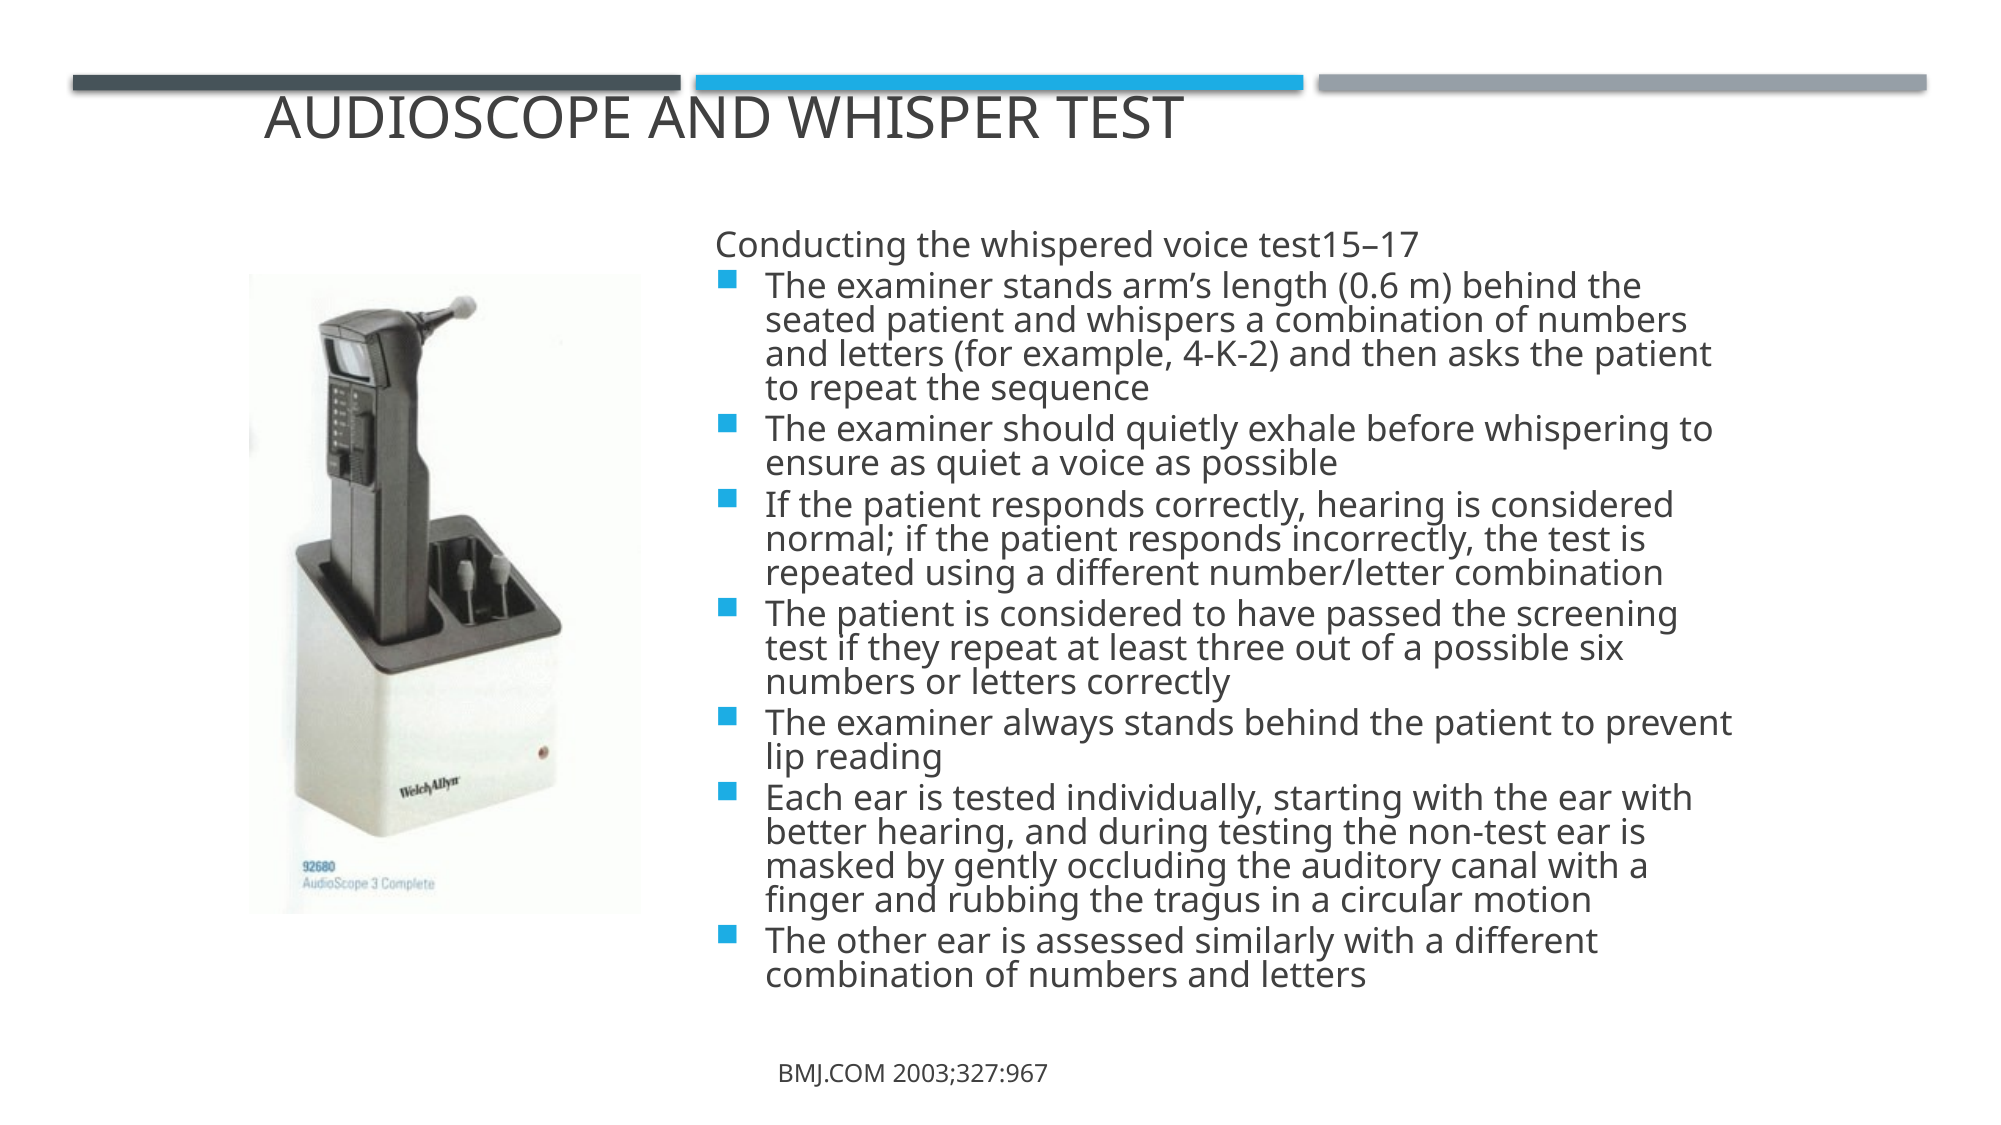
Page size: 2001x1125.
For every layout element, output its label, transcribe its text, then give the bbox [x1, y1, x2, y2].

footer bmj.com 2003;327:967 [762, 1042, 1238, 1103]
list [249, 274, 642, 915]
list Conducting the whispered voice test15–17 The examiner stands arm’s length (0.6 m) behind the seated patient and whispers a combination of numbers and letters (for example, 4-K-2) and then asks the patient to repeat the sequence The examiner should quietly exhale before whispering to ensure as quiet a voice as possible If the patient responds correctly, hearing is considered normal; if the patient responds incorrectly, the test is repeated using a different number/letter combination The patient is considered to have passed the screening test if they repeat at least three out of a possible six numbers or letters correctly The examiner always stands behind the patient to prevent lip reading Each ear is tested individually, starting with the ear with better hearing, and during testing the non-test ear is masked by gently occluding the auditory canal with a finger and rubbing the tragus in a circular motion The other ear is assessed similarly with a different combination of numbers and letters [699, 212, 1750, 1013]
title Audioscope and whisper test [249, 37, 1488, 158]
